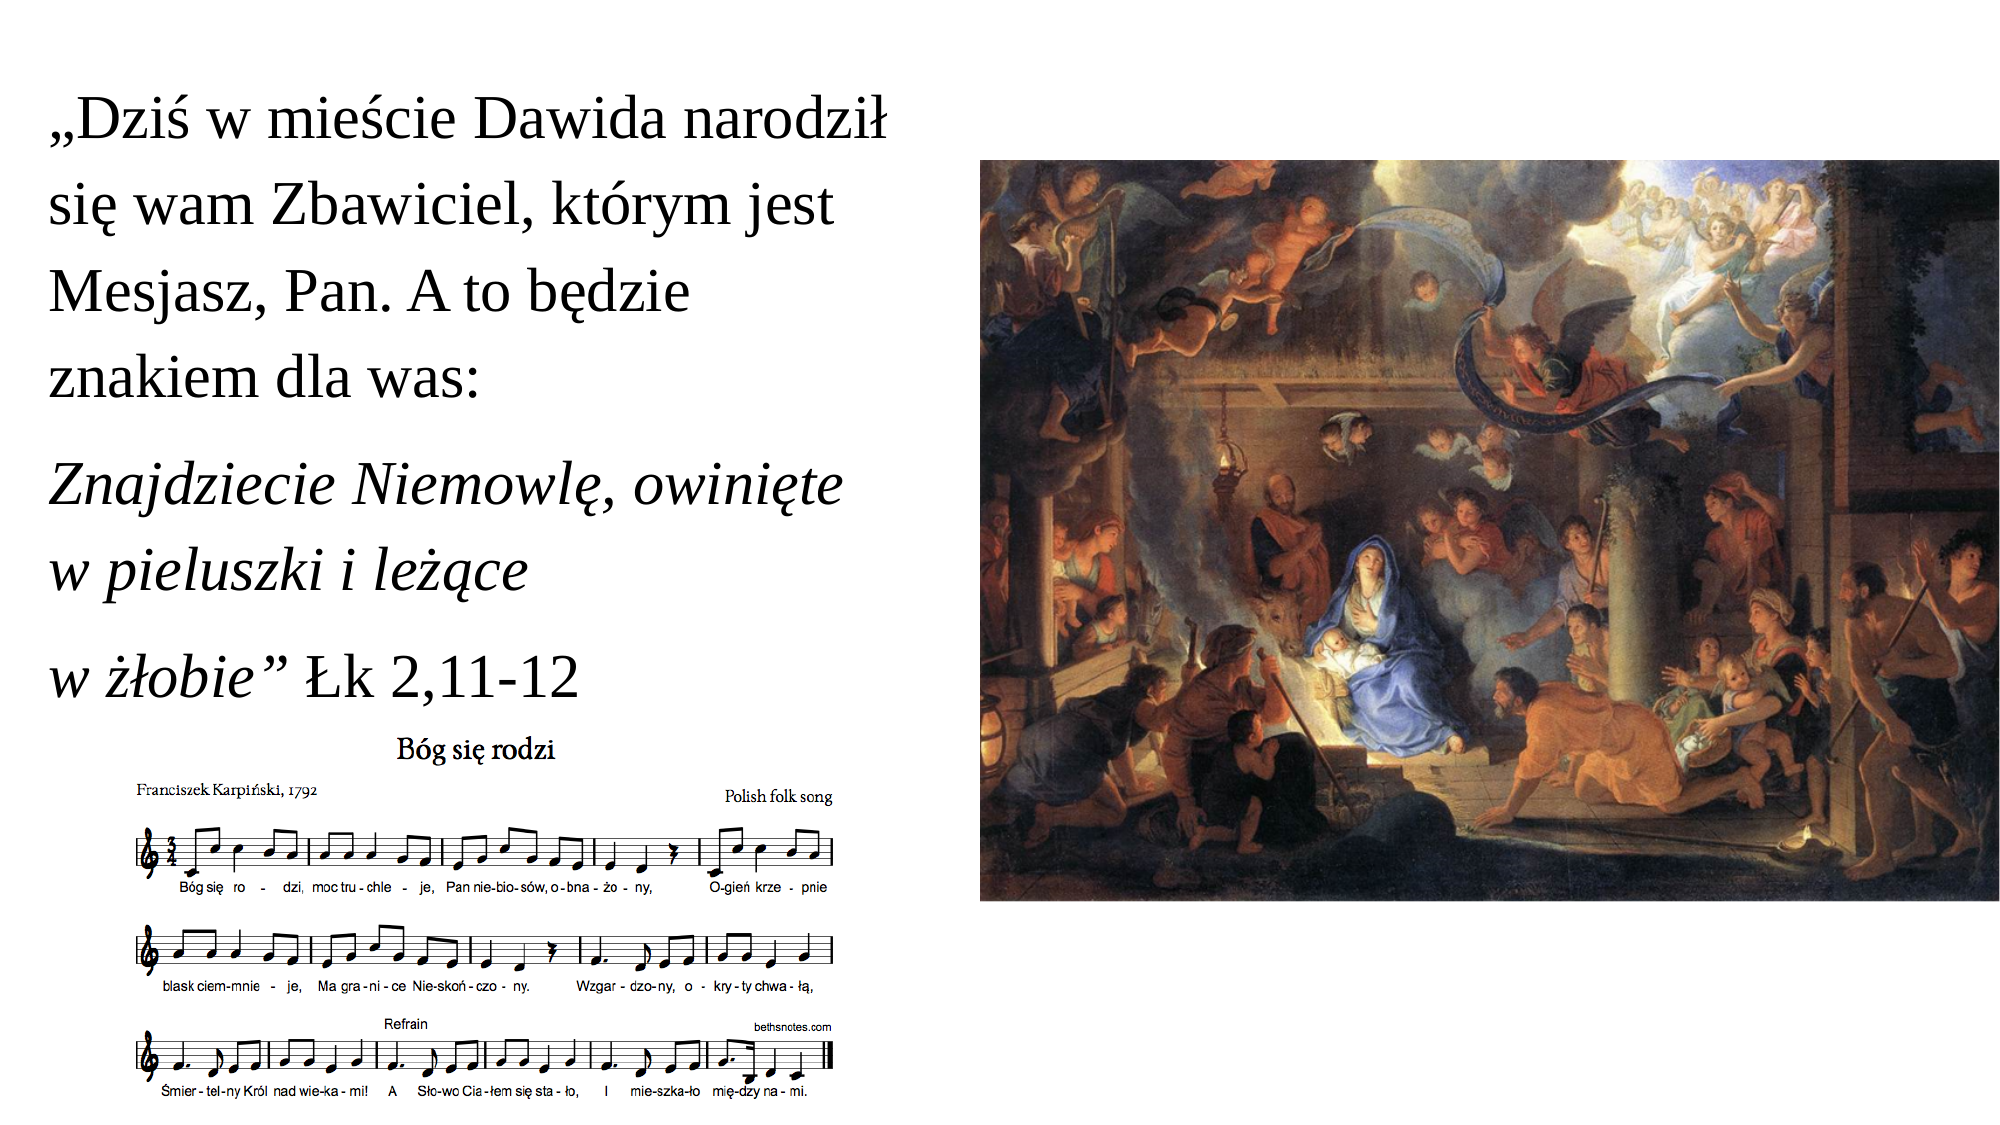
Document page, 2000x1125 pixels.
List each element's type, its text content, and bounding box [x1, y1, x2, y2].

picture [125, 719, 858, 1108]
text_box „Dziś w mieście Dawida narodził się wam Zbawiciel, którym jest Mesjasz, Pan. A to będzie znakiem dla was: Znajdziecie Niemowlę, owinięte w pieluszki i leżące w żłobie” Łk 2,11-12 [33, 57, 907, 718]
picture [980, 160, 2000, 905]
